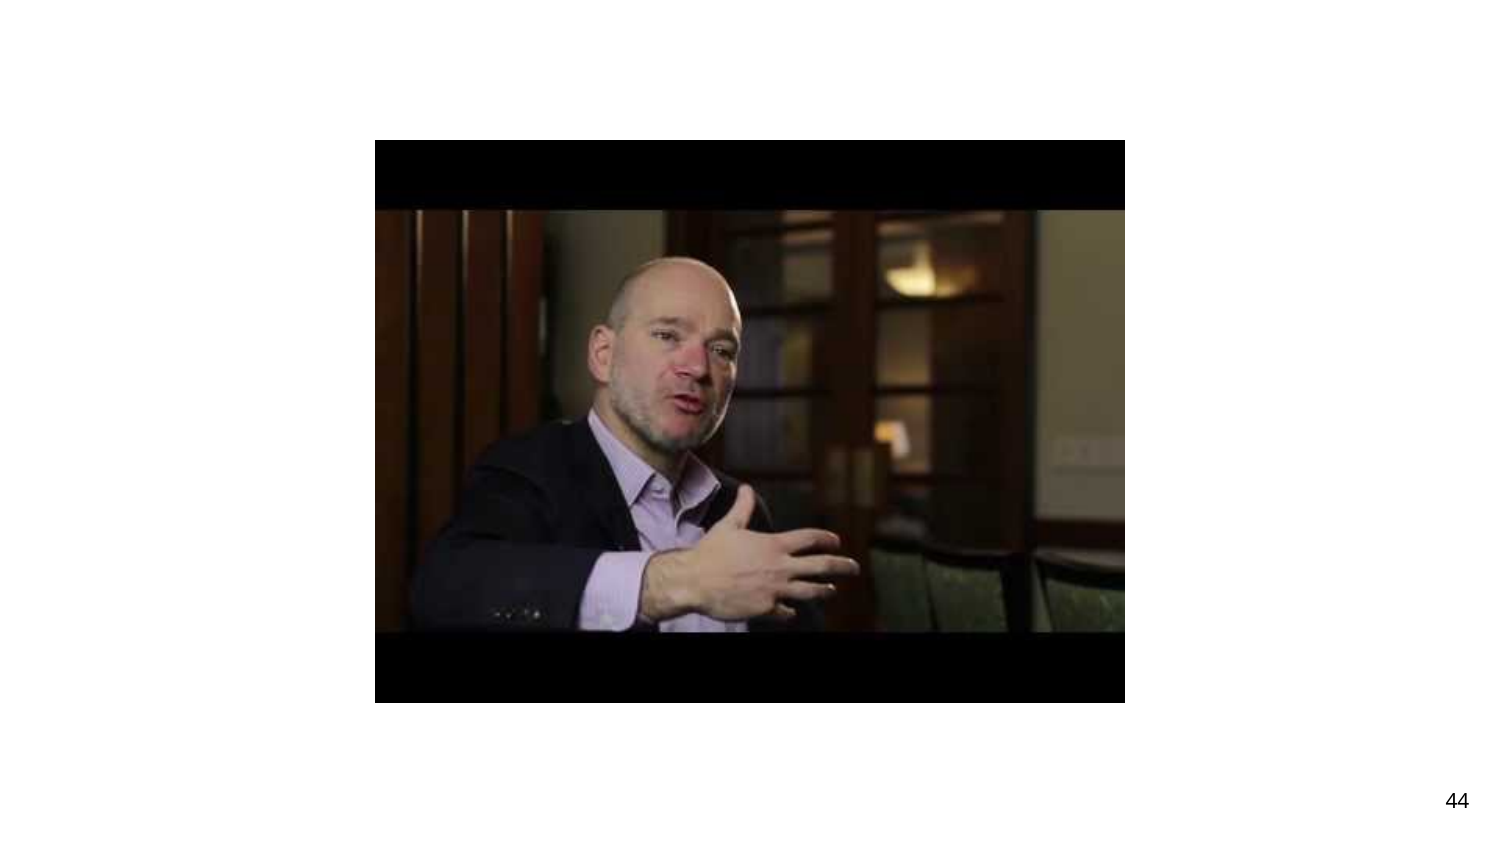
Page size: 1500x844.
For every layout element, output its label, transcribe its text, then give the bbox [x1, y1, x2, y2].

slide_number 44 [1394, 769, 1484, 834]
picture [374, 140, 1126, 704]
